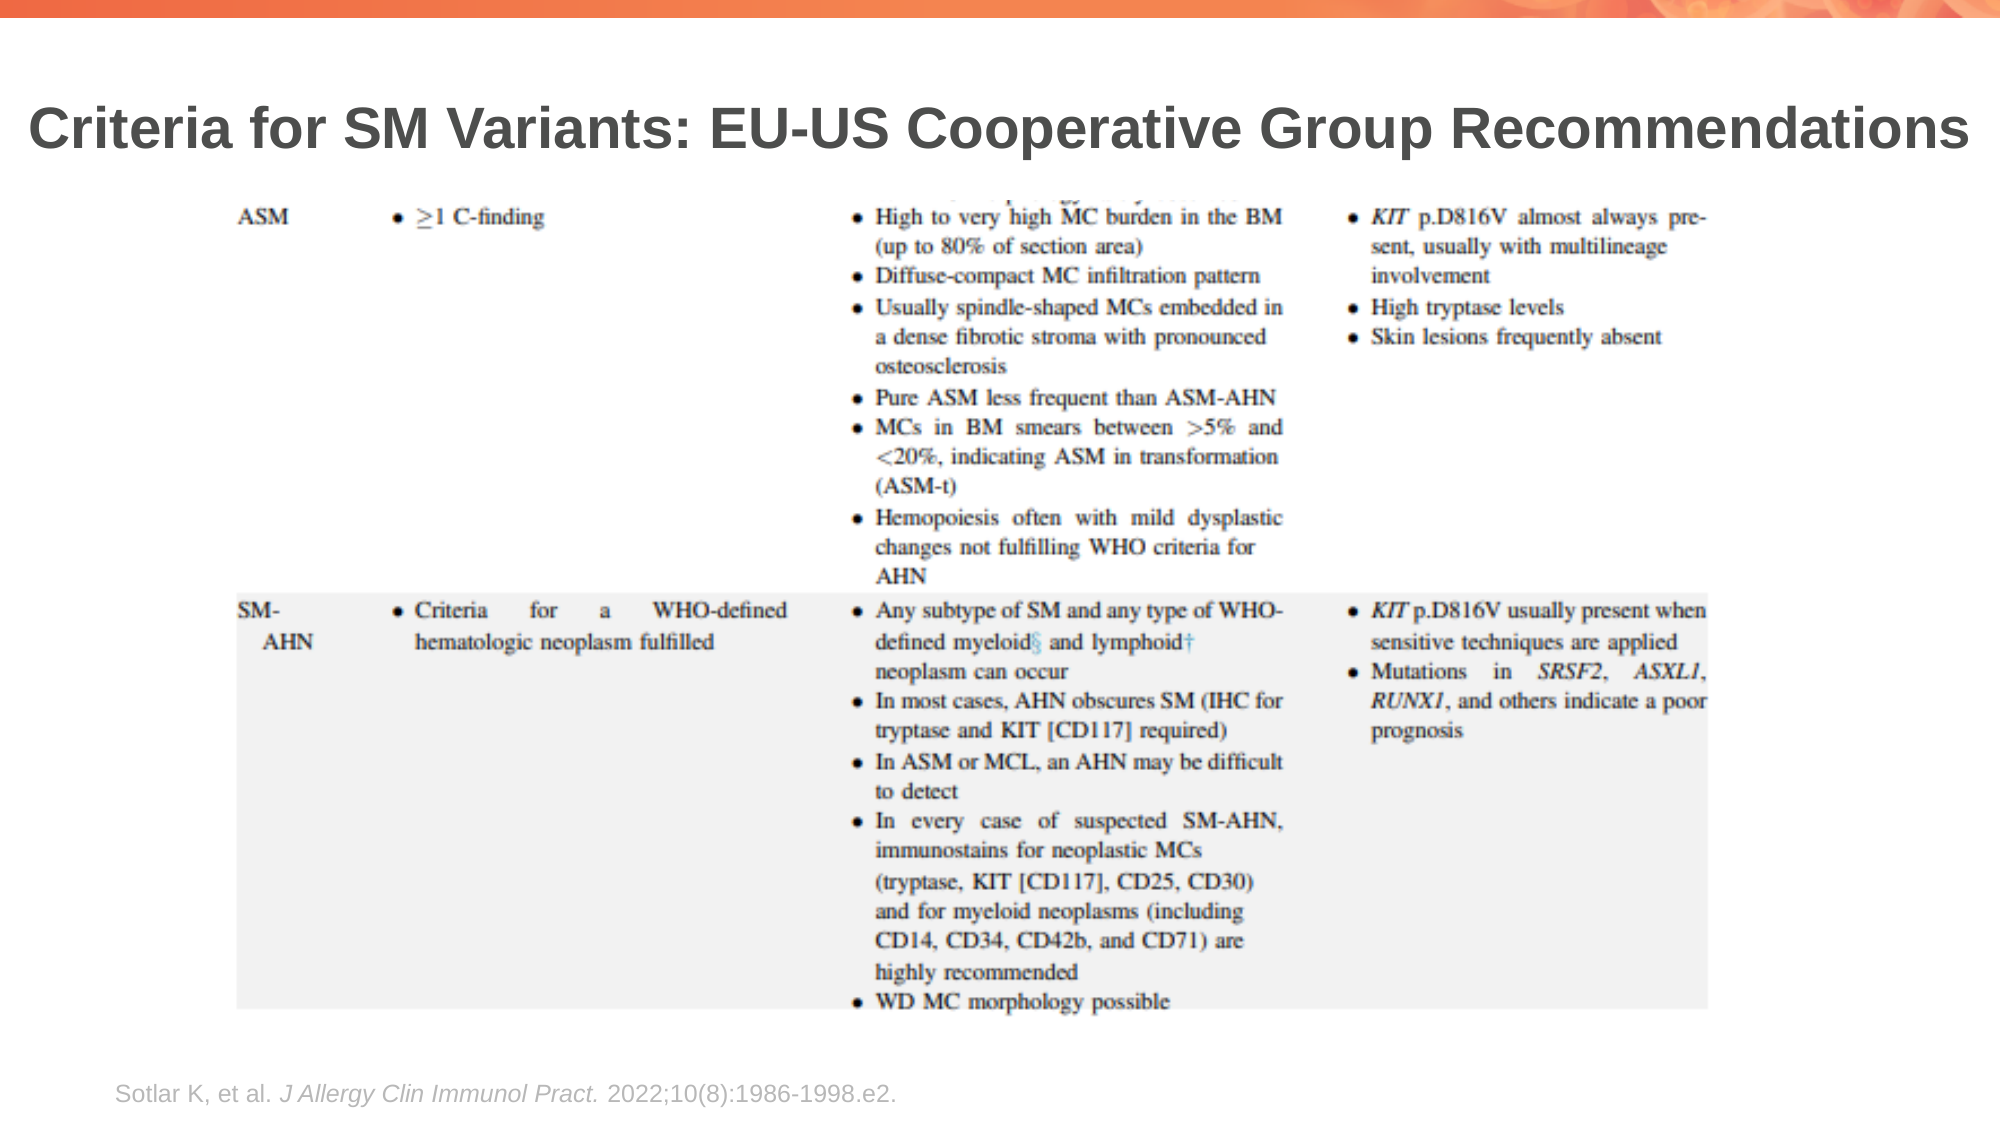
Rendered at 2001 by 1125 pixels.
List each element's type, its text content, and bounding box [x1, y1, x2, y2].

footer Sotlar K, et al. J Allergy Clin Immunol Pract. 2022;10(8):1986-1998.e2. [99, 1042, 1863, 1116]
title Criteria for SM Variants: EU-US Cooperative Group Recommendations [13, 27, 2000, 222]
picture [0, 0, 2000, 18]
picture [235, 200, 1765, 1021]
